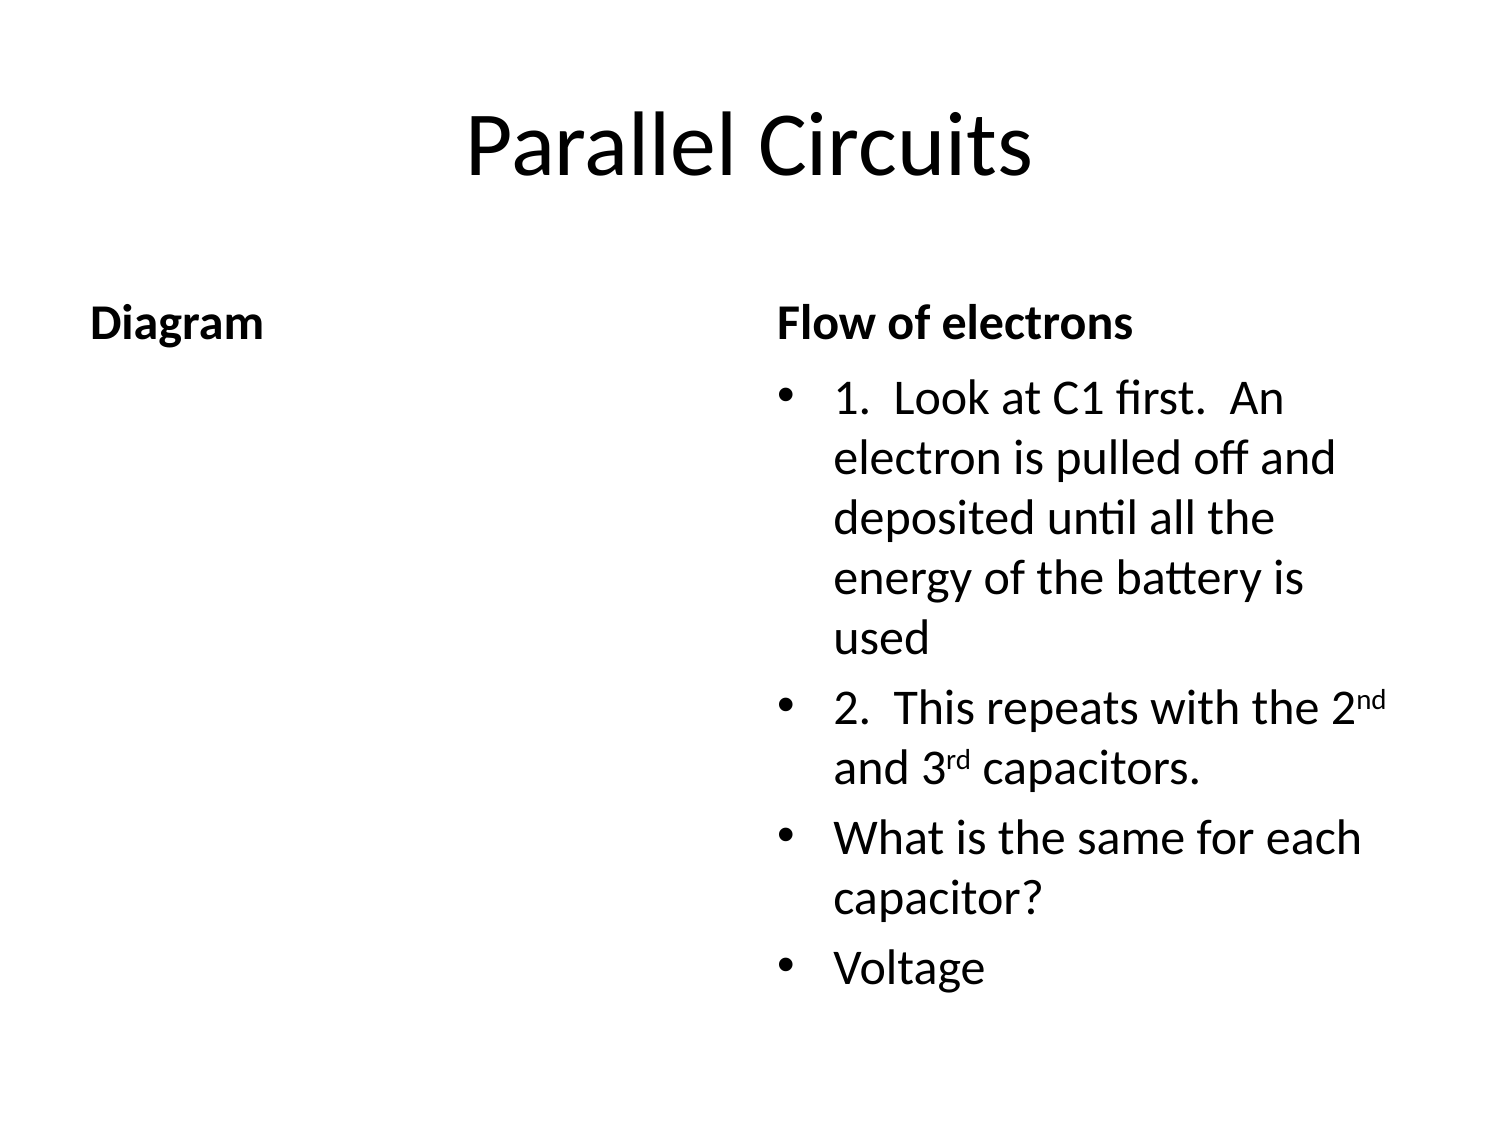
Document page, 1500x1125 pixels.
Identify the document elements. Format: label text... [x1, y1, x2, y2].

list 1. Look at C1 first. An electron is pulled off and deposited until all the energy of the battery is used 2. This repeats with the 2nd and 3rd capacitors. What is the same for each capacitor? Voltage [761, 356, 1425, 1005]
title Parallel Circuits [75, 45, 1425, 233]
list Diagram [75, 251, 738, 357]
list Flow of electrons [761, 251, 1425, 356]
